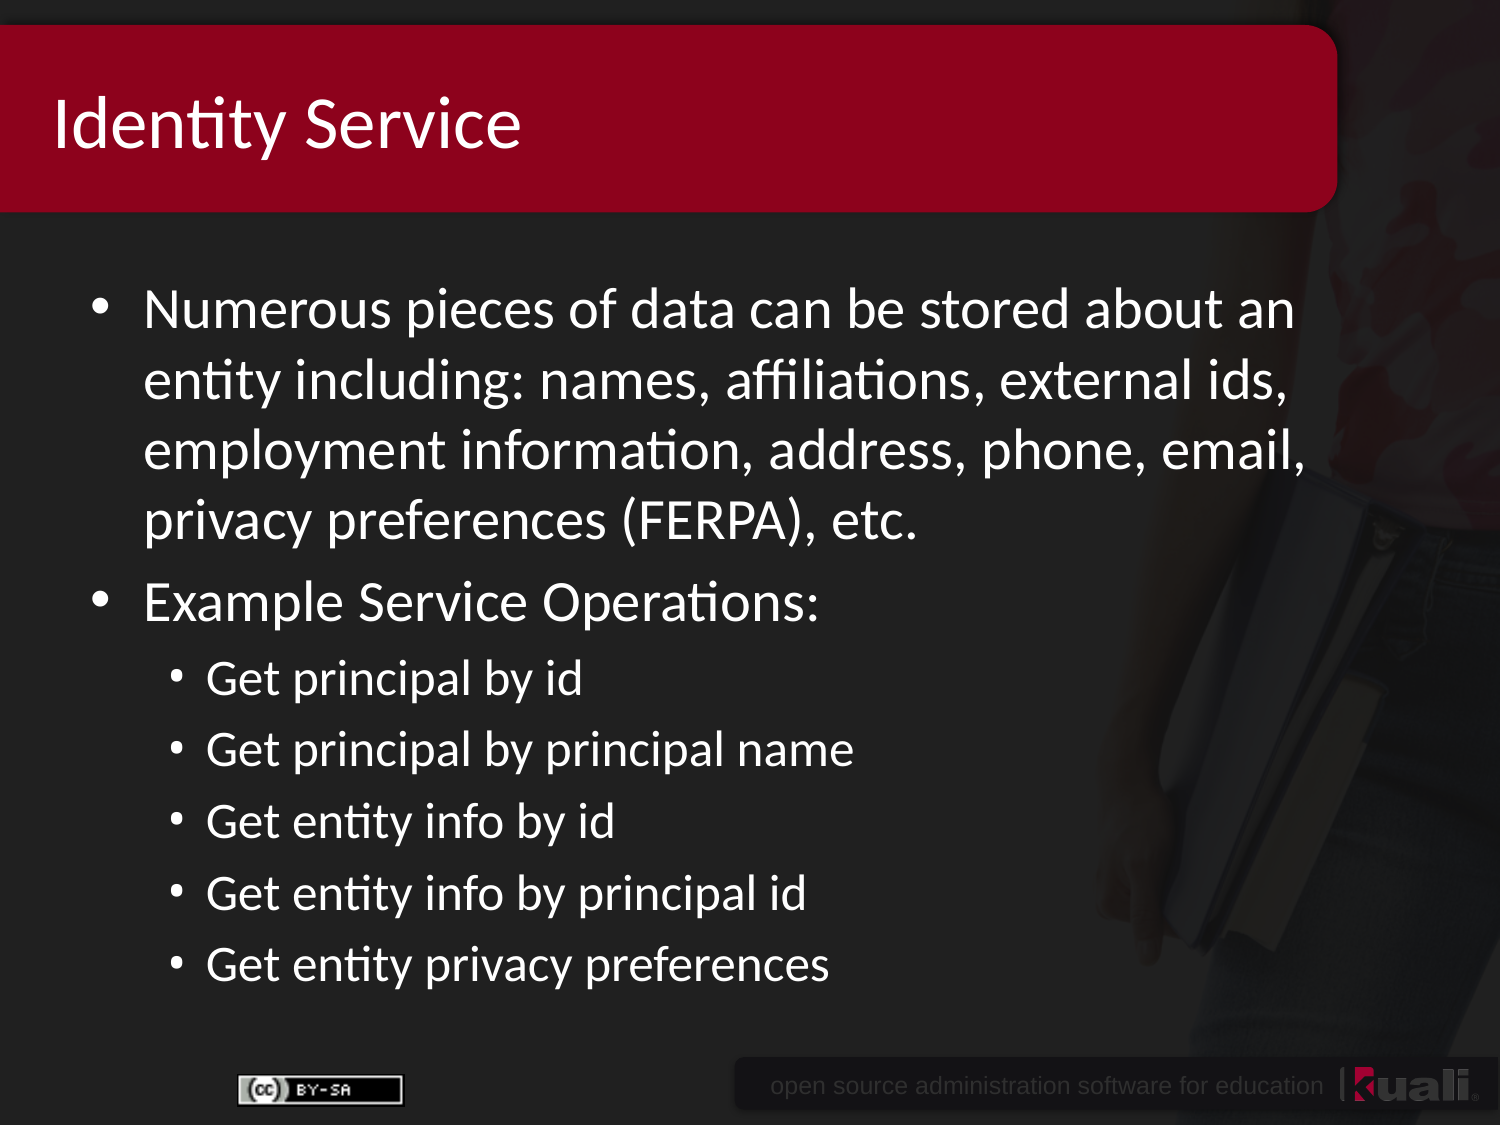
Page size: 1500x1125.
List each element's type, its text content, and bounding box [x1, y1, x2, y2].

title Identity Service [37, 50, 1288, 188]
list Numerous pieces of data can be stored about an entity including: names, affiliations, external ids, employment information, address, phone, email, privacy preferences (FERPA), etc. Example Service Operations: Get principal by id Get principal by principal name Get entity info by id Get entity info by principal id Get entity privacy preferences [75, 262, 1425, 1005]
picture [1340, 1067, 1479, 1101]
picture [237, 1074, 405, 1107]
